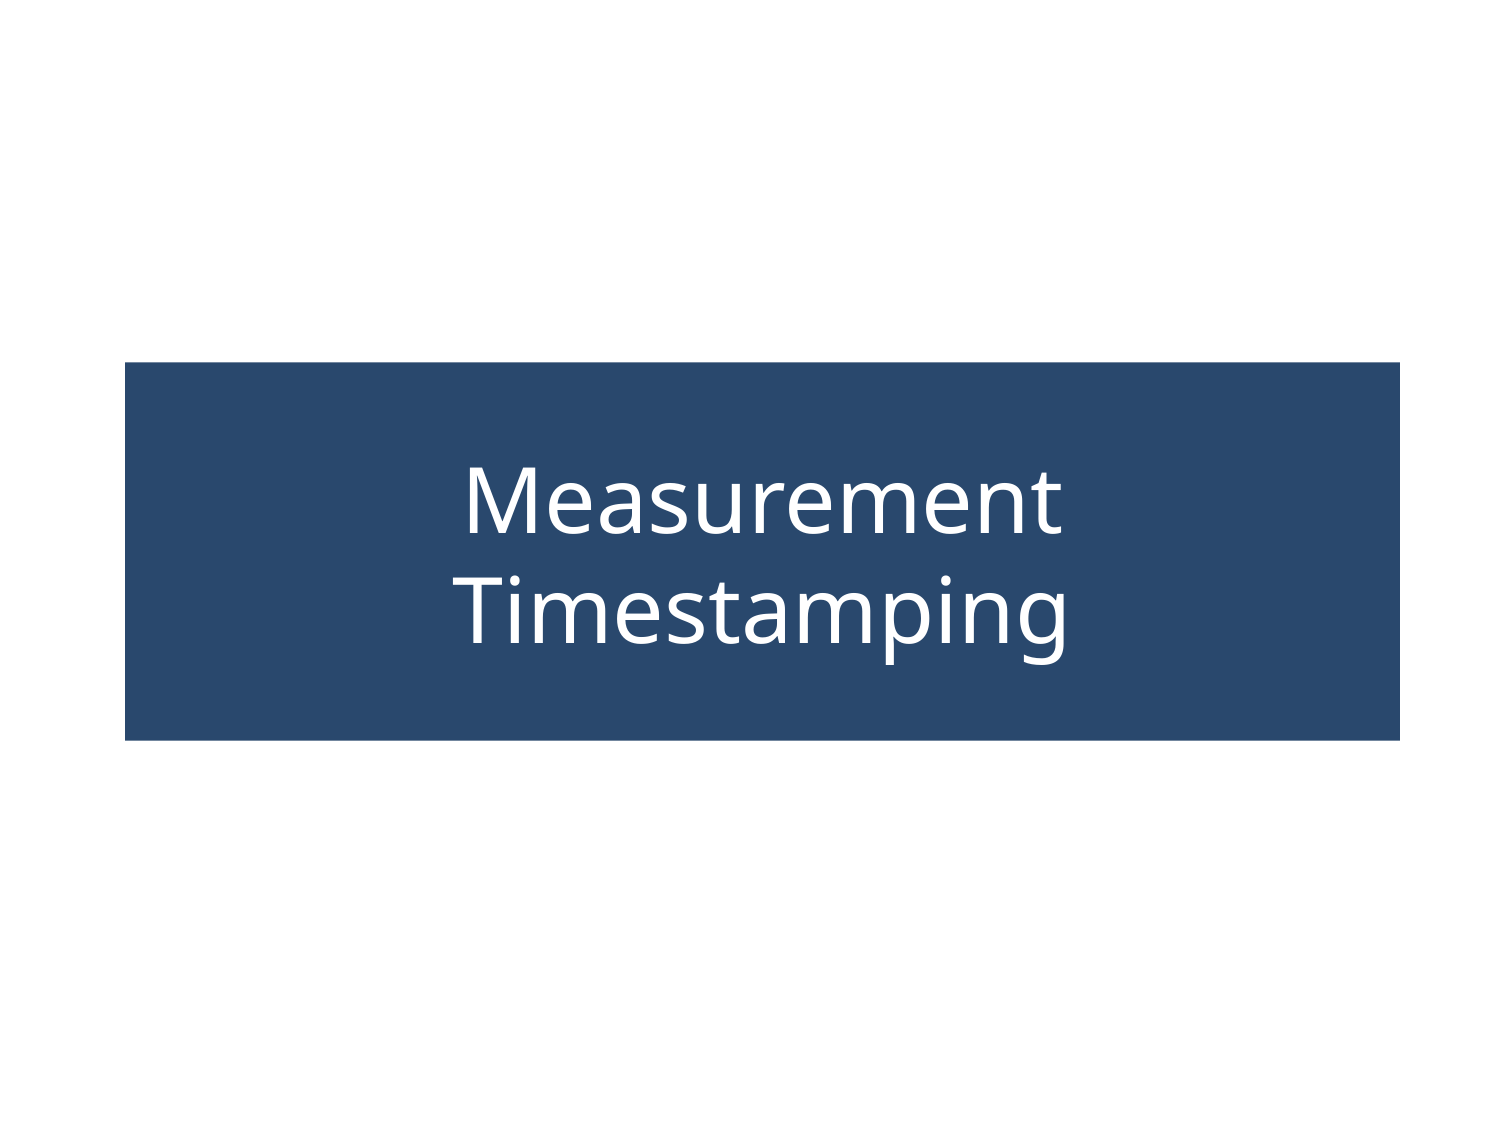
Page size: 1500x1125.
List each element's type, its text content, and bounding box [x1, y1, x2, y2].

title Measurement Timestamping [125, 362, 1400, 741]
